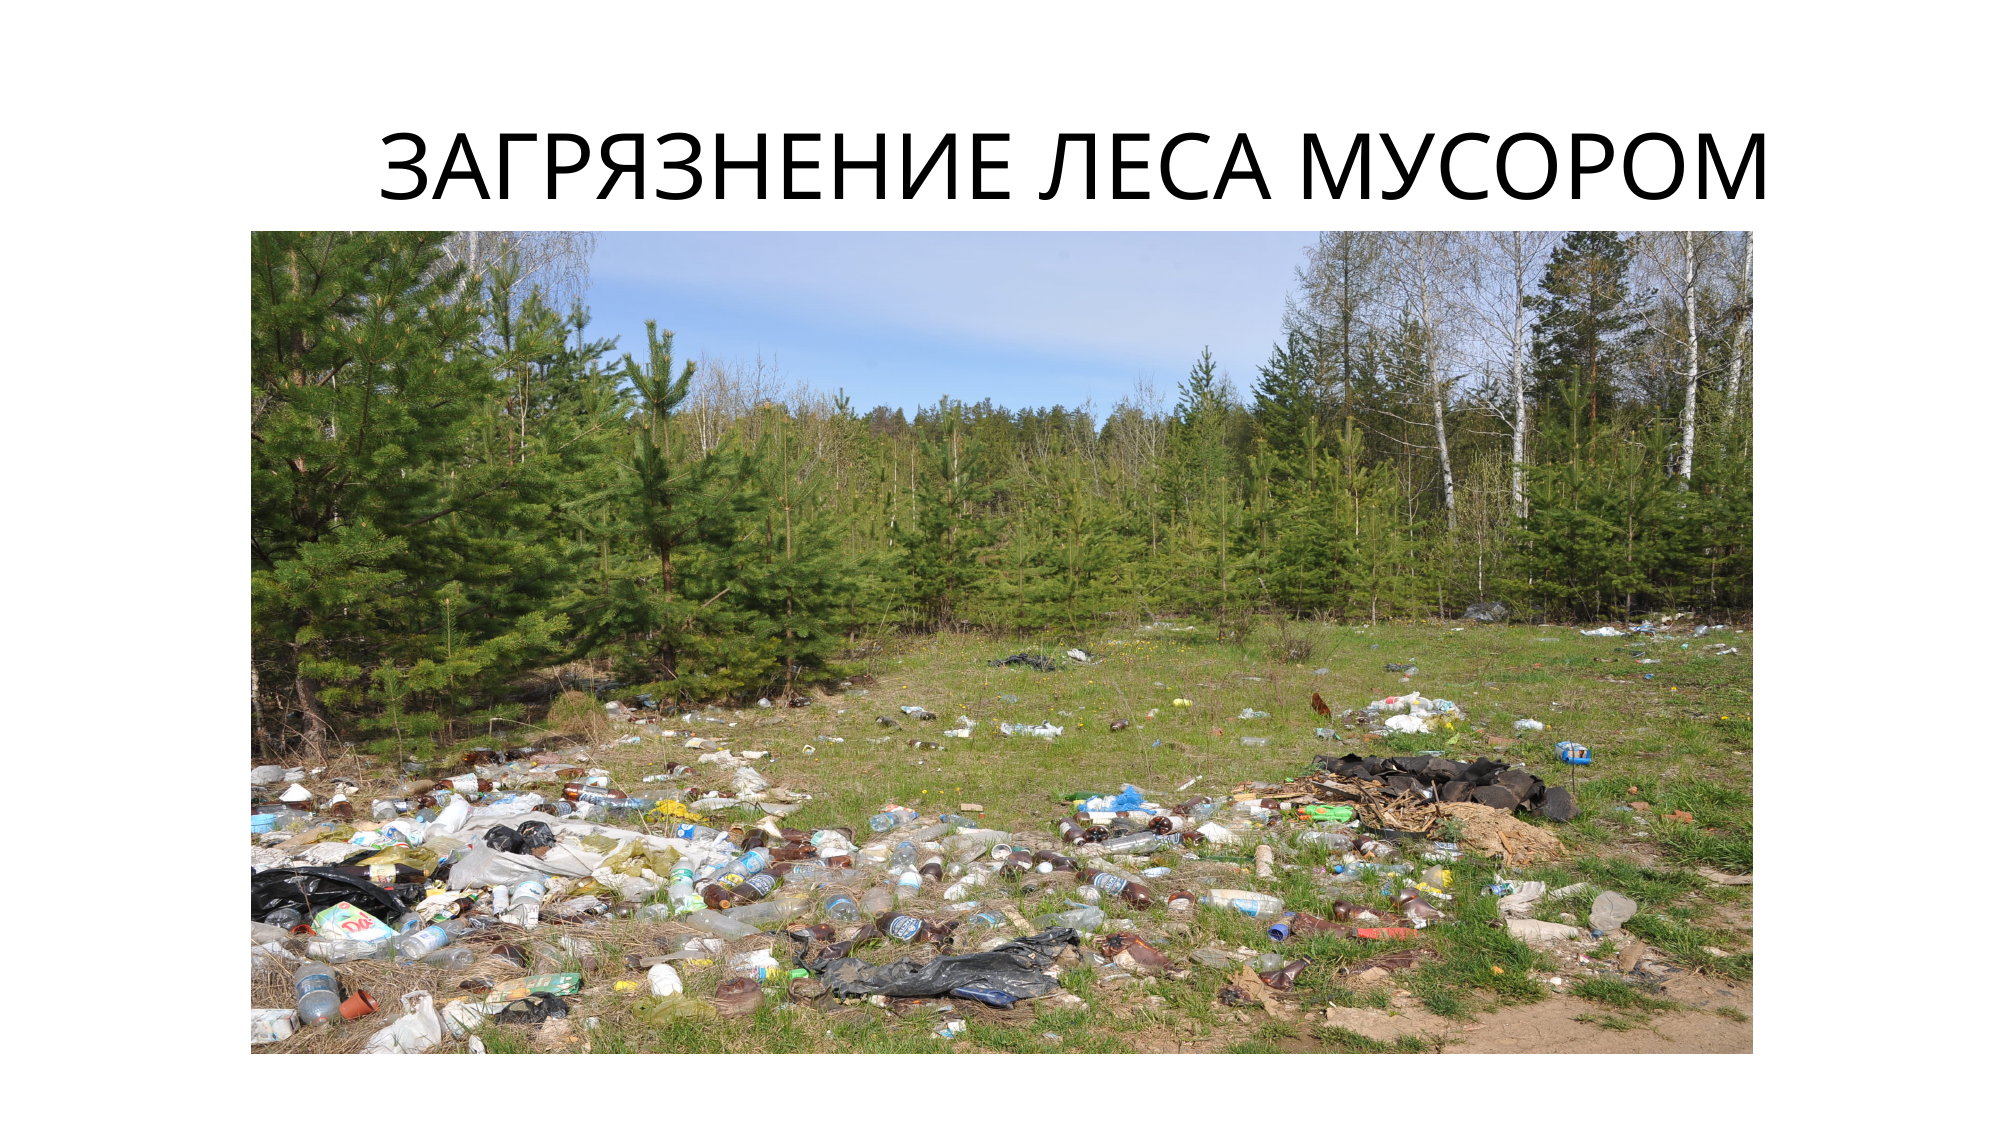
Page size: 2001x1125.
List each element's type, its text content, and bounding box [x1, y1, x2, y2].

title ЗАГРЯЗНЕНИЕ ЛЕСА МУСОРОМ [363, 59, 1863, 280]
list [251, 230, 1753, 1054]
